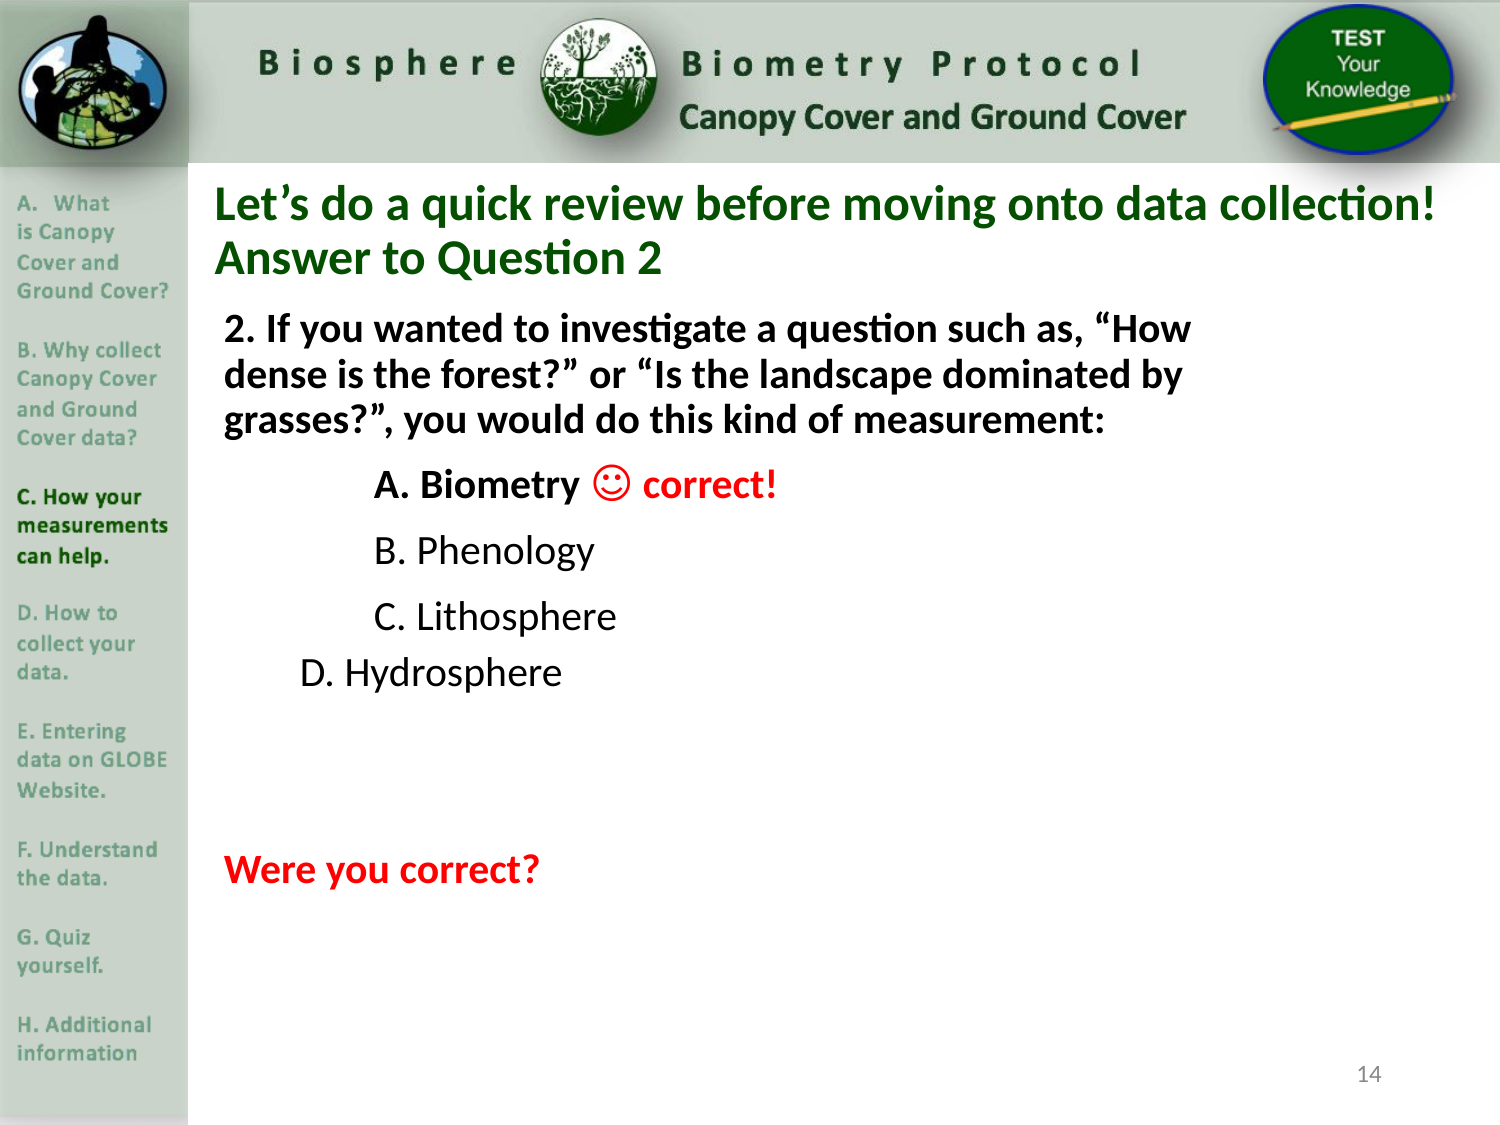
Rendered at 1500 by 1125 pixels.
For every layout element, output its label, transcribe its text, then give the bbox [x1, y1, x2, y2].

slide_number 13 [1059, 1042, 1397, 1103]
picture [0, 0, 1500, 1125]
title Let’s do a quick review before moving onto data collection! Answer to Question 2 [199, 173, 1494, 340]
list 2. If you wanted to investigate a question such as, “How dense is the forest?” or “Is the landscape dominated by grasses?”, you would do this kind of measurement: A. Biometry ☺ correct! B. Phenology C. Lithosphere D. Hydrosphere Were you correct? [208, 299, 1311, 1014]
